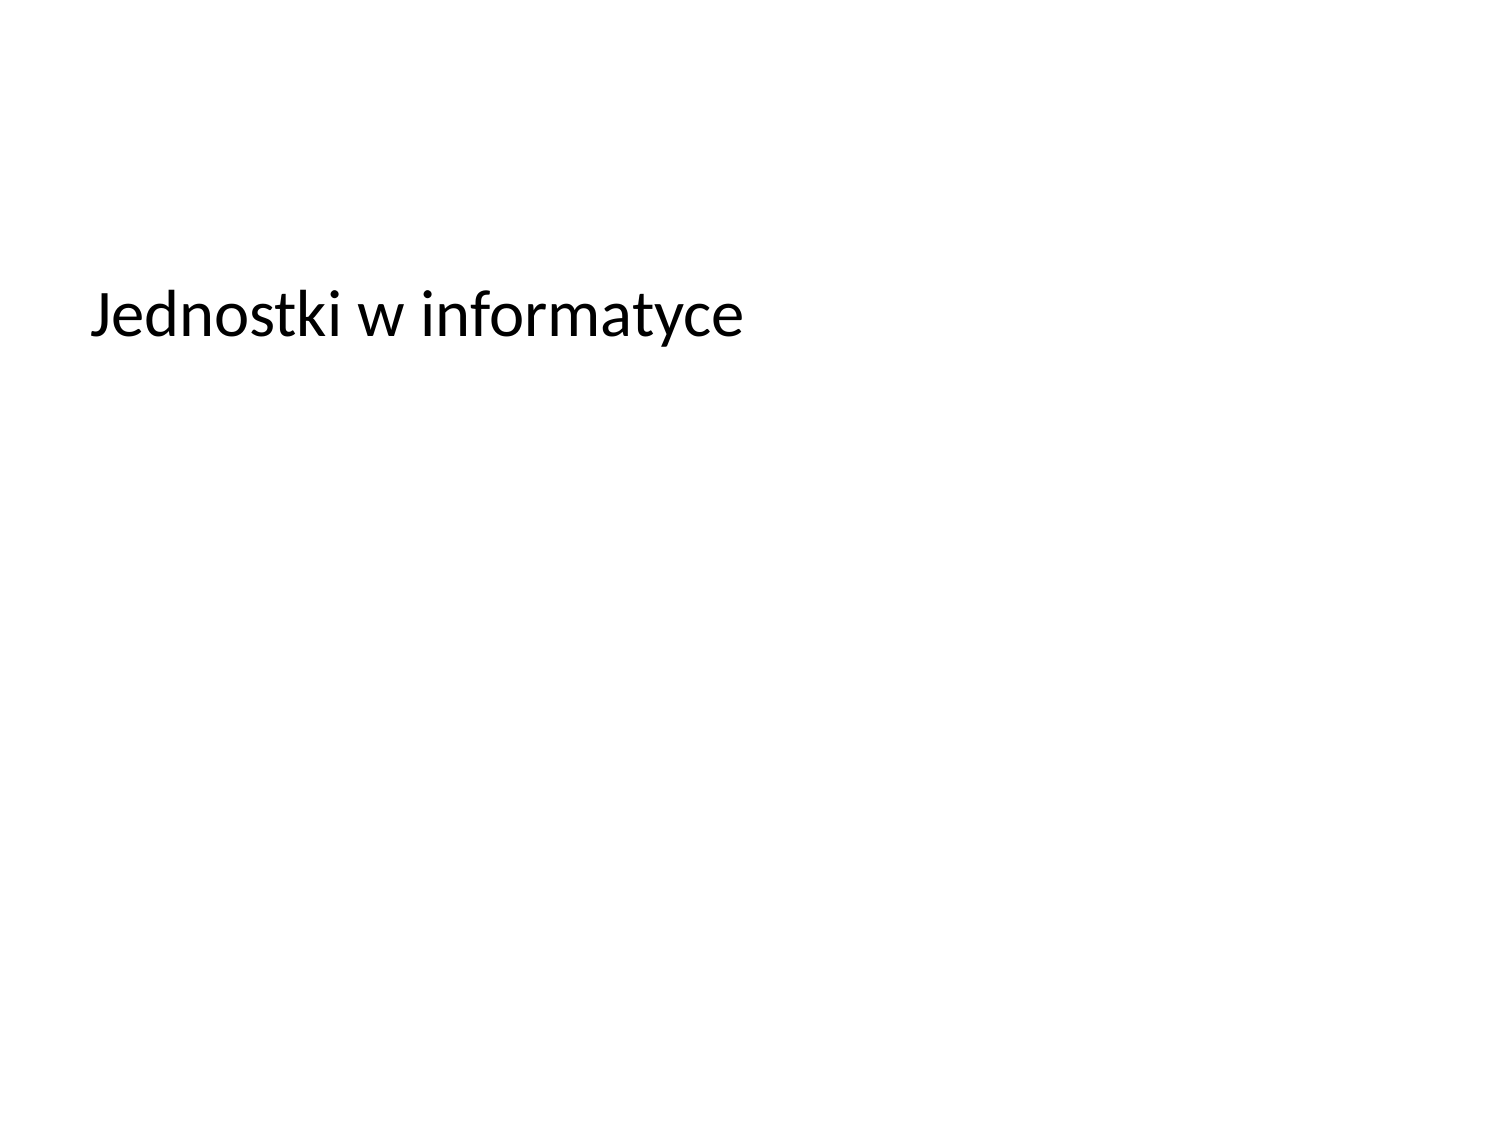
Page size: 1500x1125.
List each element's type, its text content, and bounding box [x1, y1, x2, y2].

list Jednostki w informatyce [75, 262, 1425, 1005]
